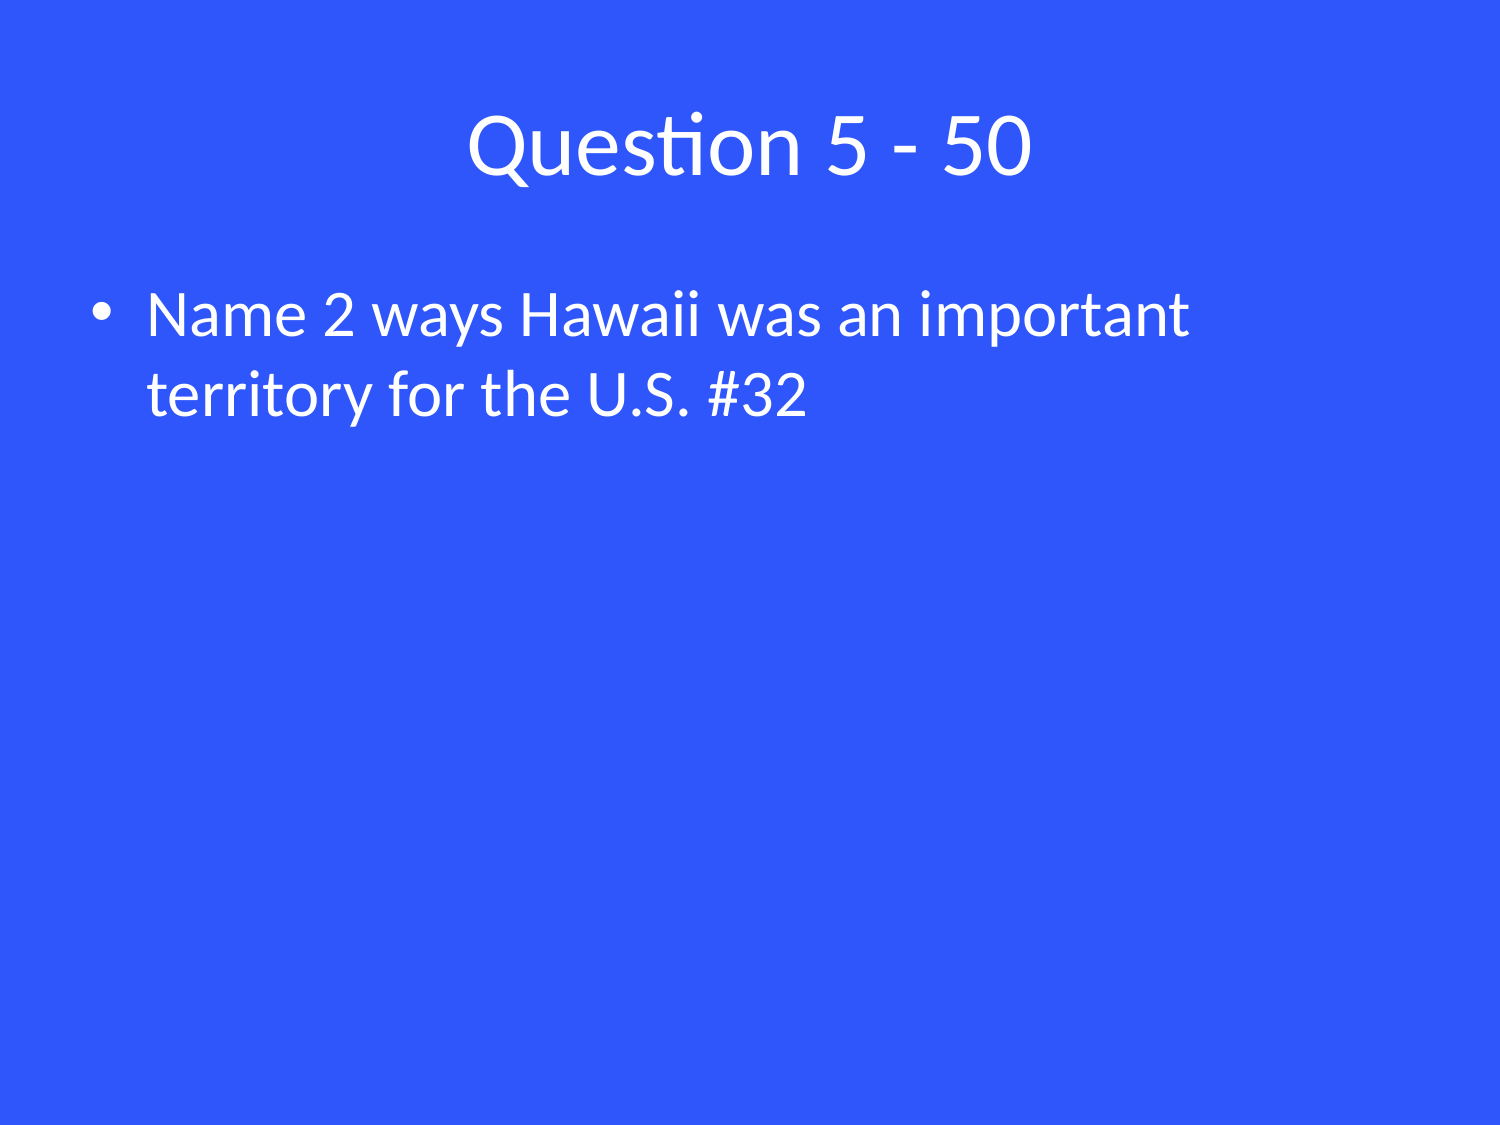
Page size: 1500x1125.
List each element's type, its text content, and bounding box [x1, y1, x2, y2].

list Name 2 ways Hawaii was an important territory for the U.S. #32 [75, 262, 1425, 1005]
title Question 5 - 50 [75, 45, 1425, 233]
